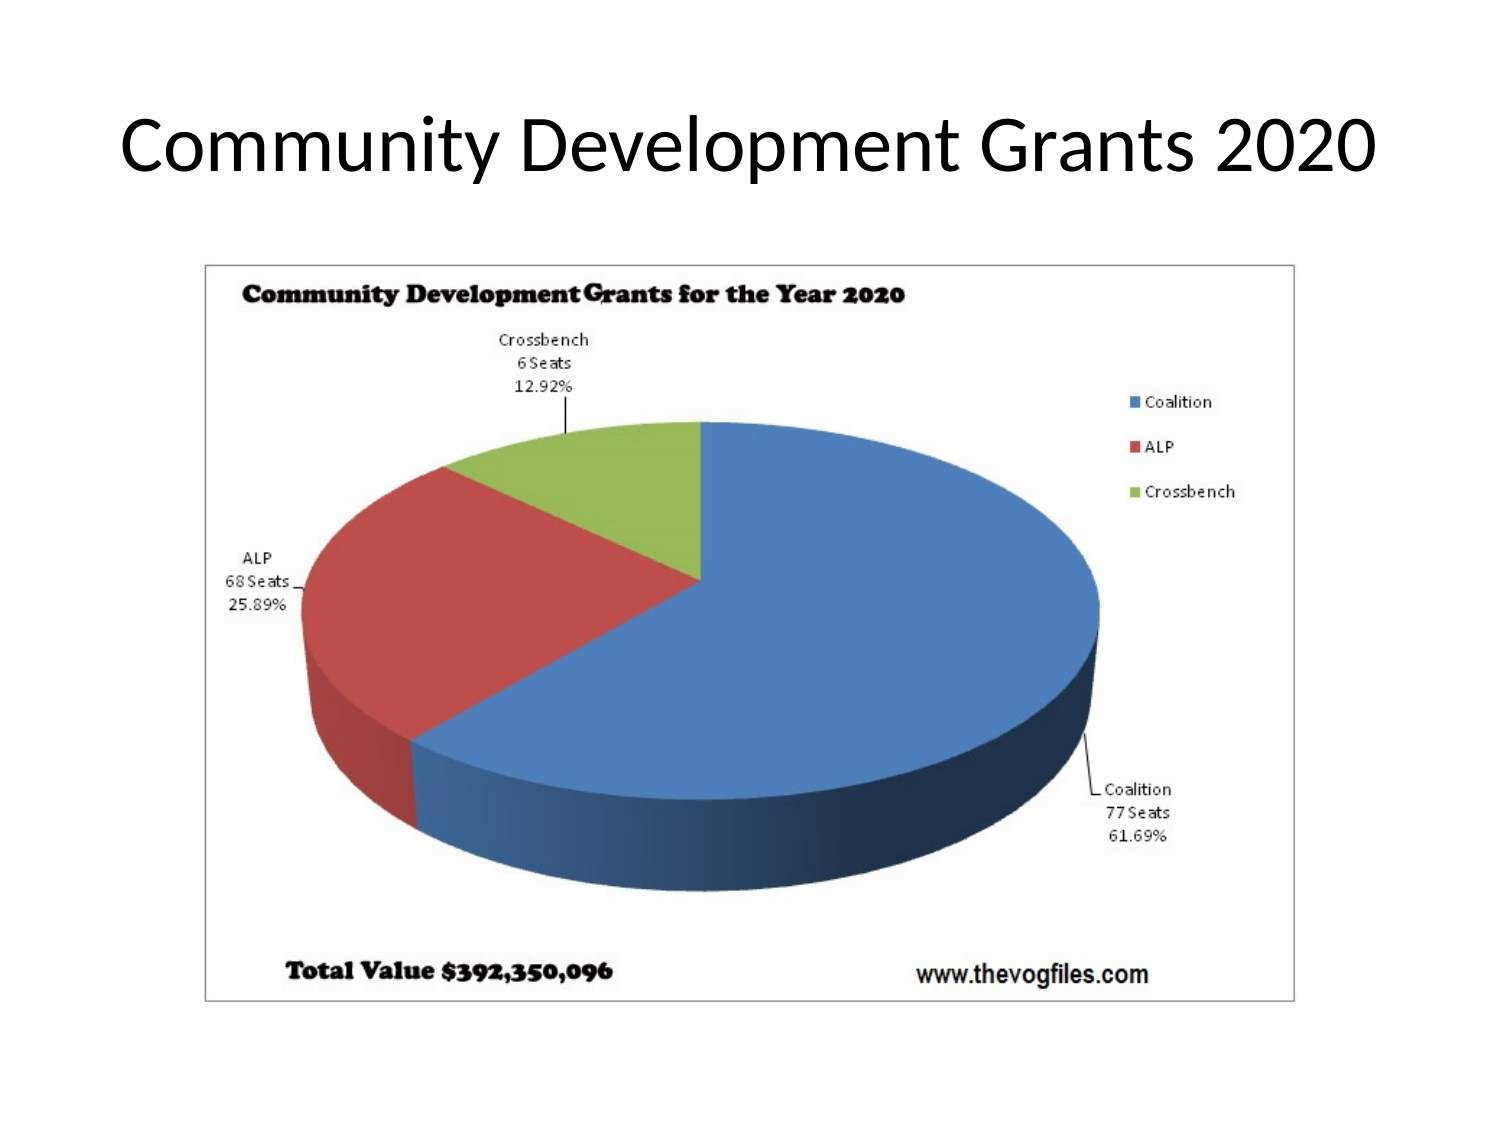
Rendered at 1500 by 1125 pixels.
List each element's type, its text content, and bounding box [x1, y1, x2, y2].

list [202, 262, 1298, 1006]
title Community Development Grants 2020 [75, 45, 1425, 233]
